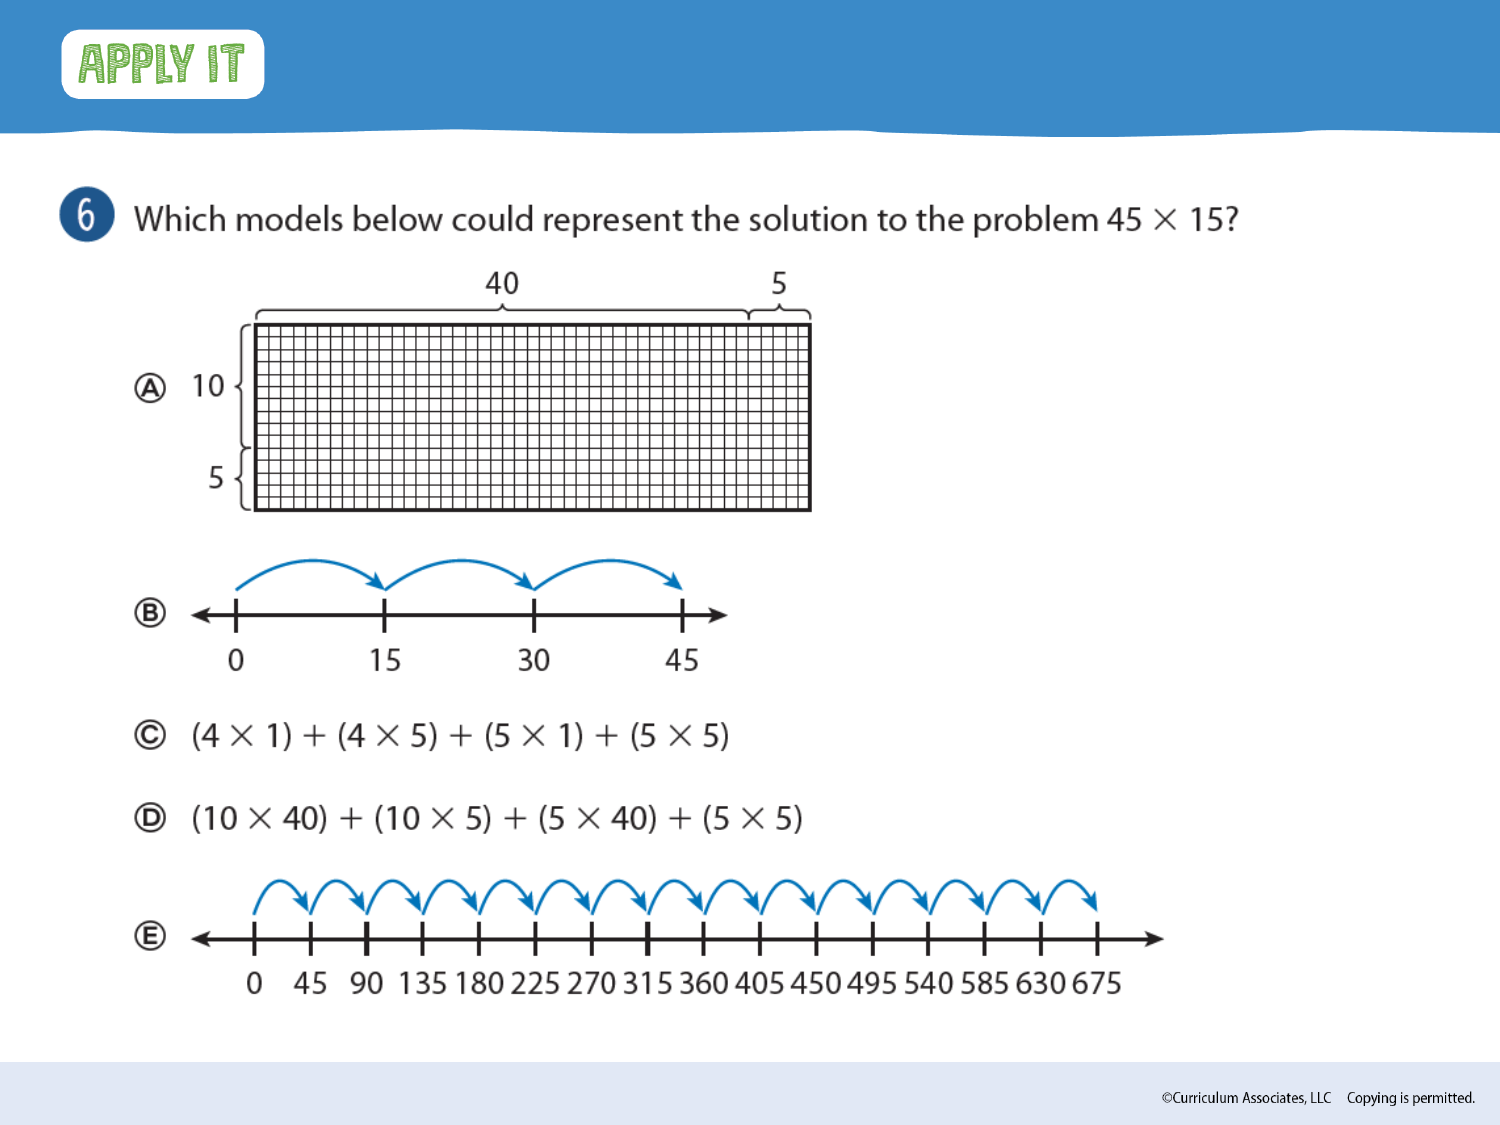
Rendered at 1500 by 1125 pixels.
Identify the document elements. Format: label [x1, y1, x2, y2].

picture [0, 0, 1500, 137]
picture [52, 176, 1244, 1002]
picture [0, 1061, 1500, 1125]
